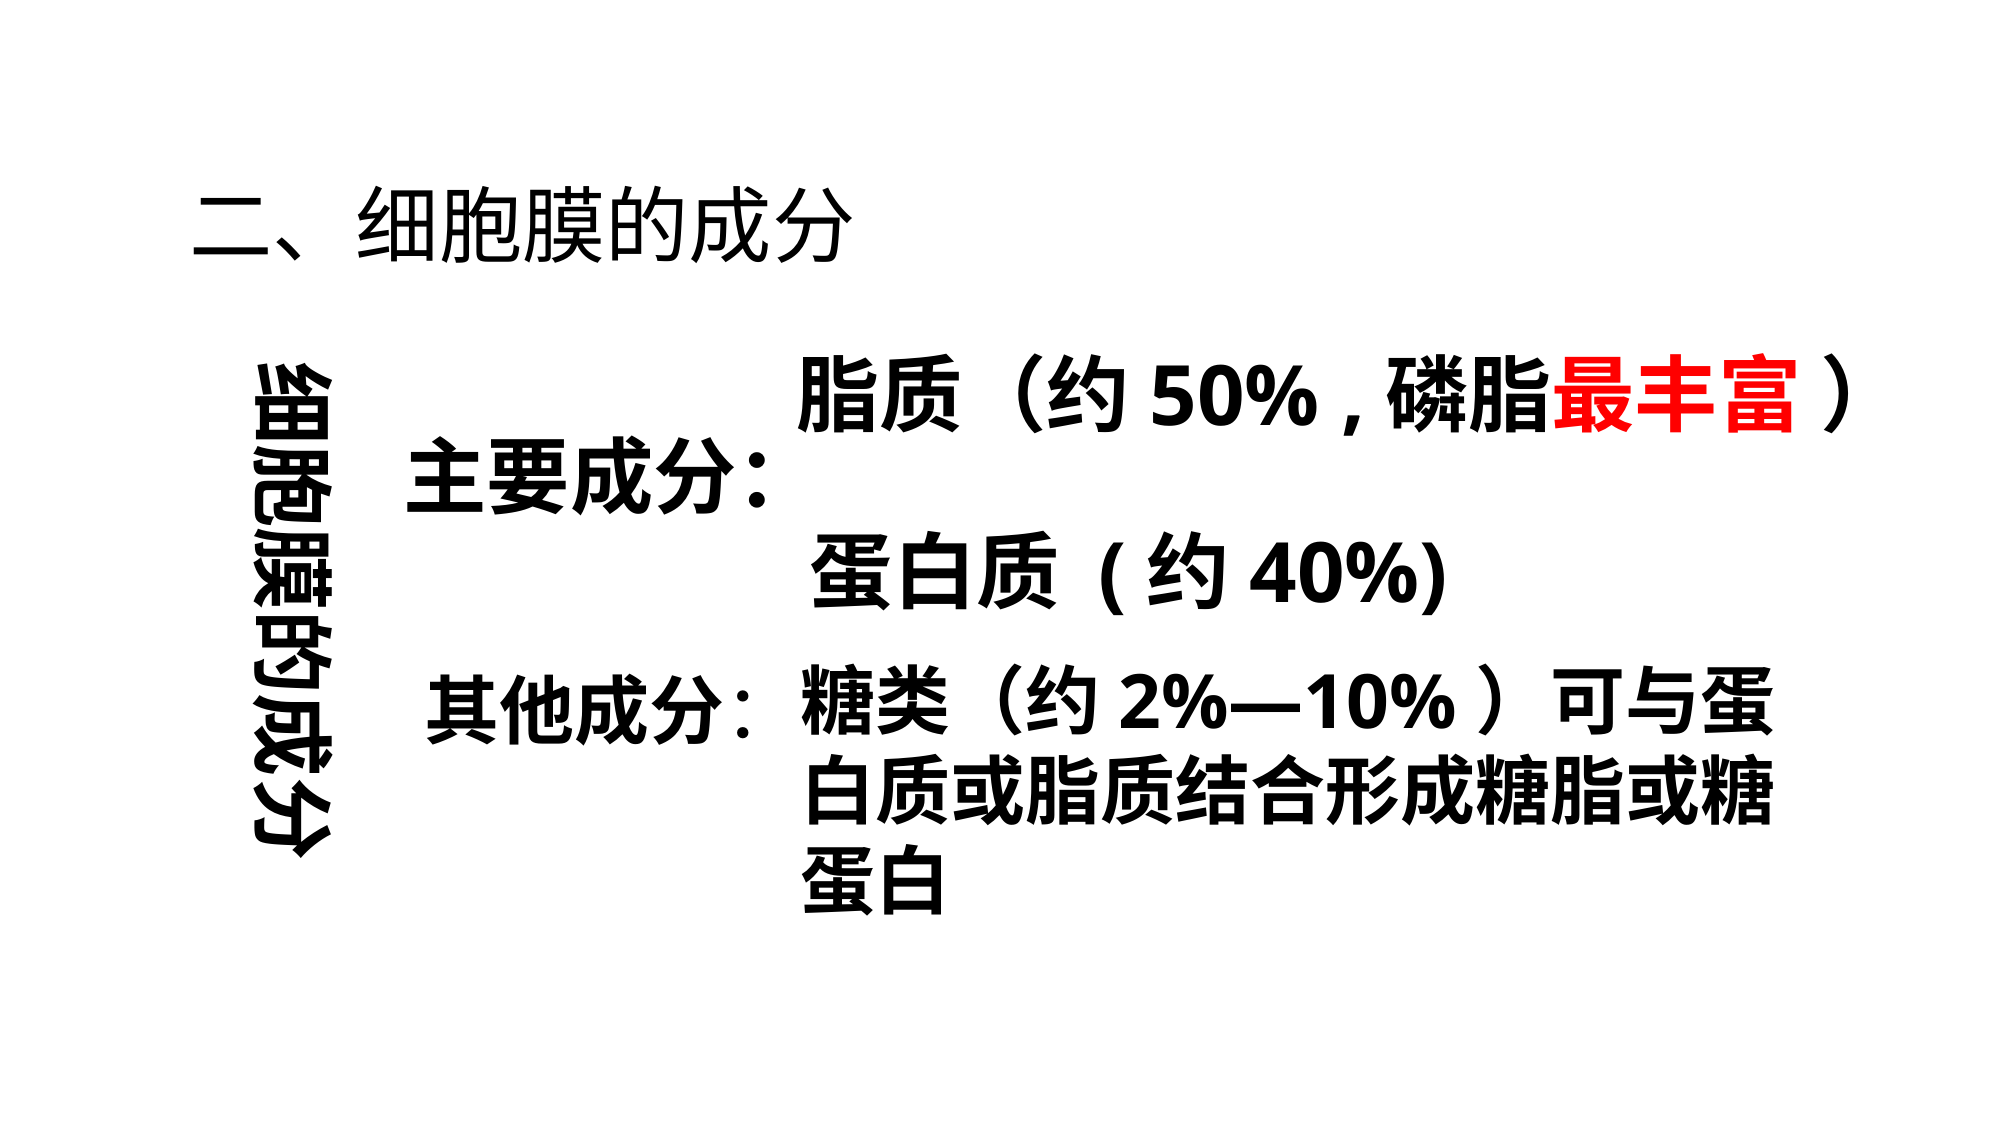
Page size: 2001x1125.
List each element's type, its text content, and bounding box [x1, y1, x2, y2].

text_box 二、细胞膜的成分 [174, 165, 1089, 281]
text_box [212, 334, 1981, 932]
